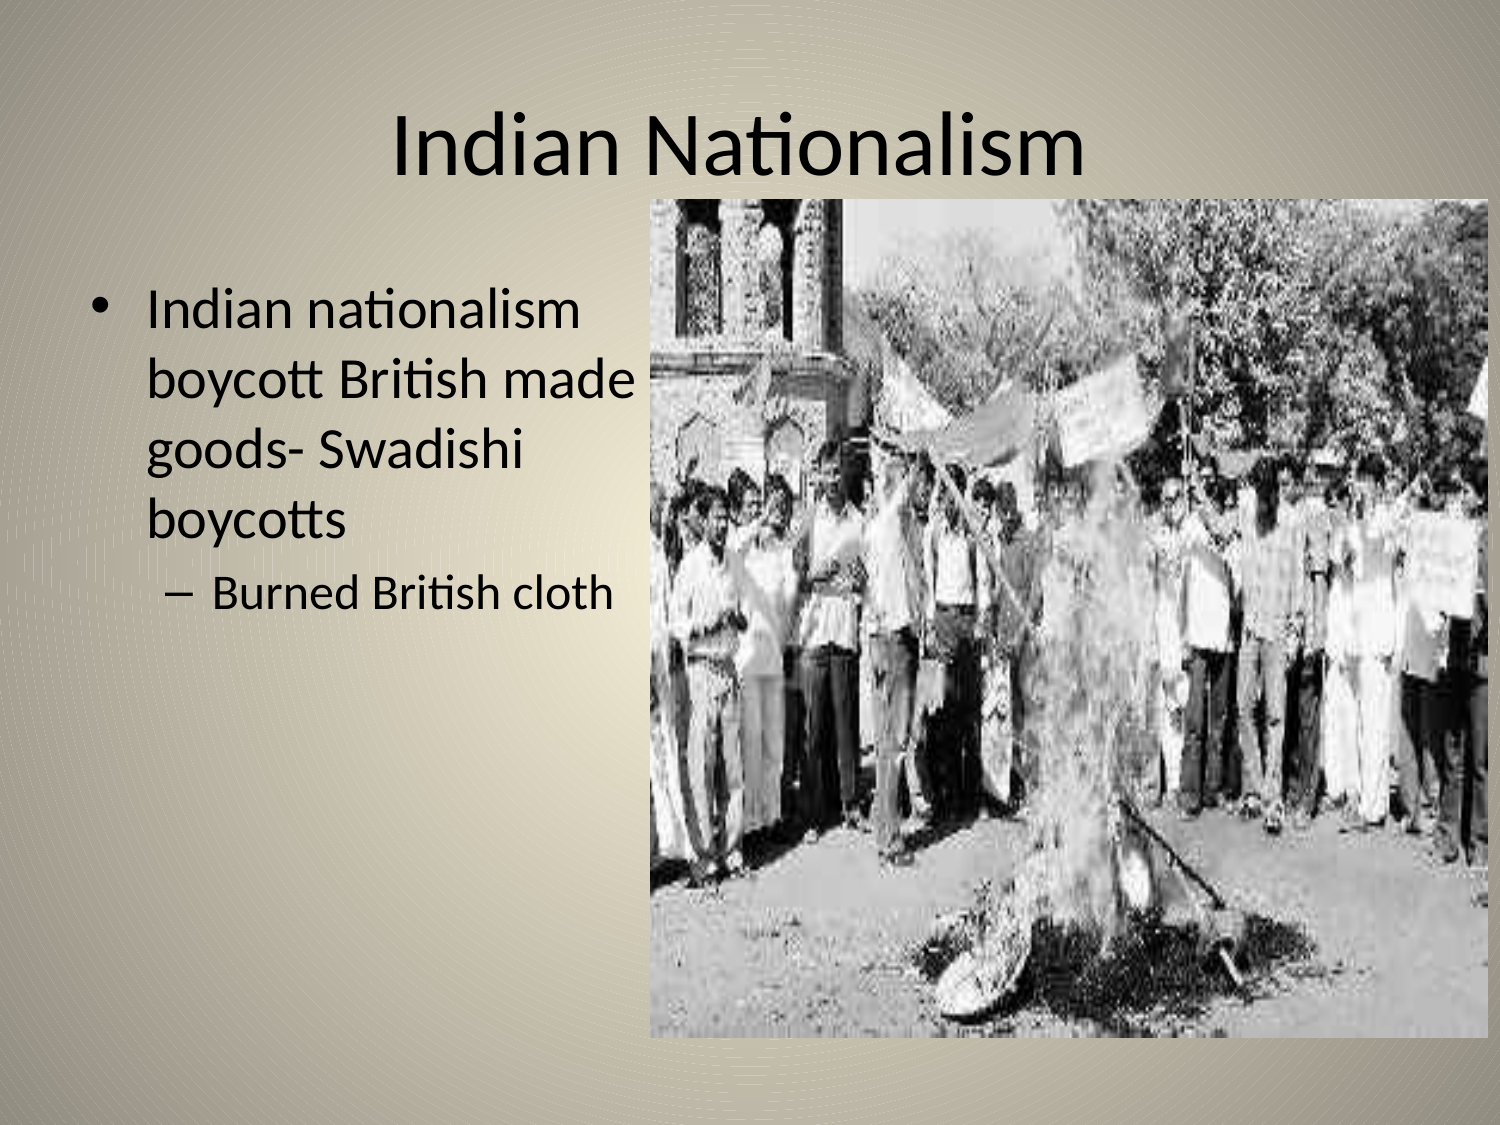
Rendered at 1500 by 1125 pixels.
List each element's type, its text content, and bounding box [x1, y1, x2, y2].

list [649, 199, 1488, 1038]
title Indian Nationalism [74, 44, 1426, 233]
list Indian nationalism boycott British made goods- Swadishi boycotts Burned British cloth [74, 262, 644, 1006]
